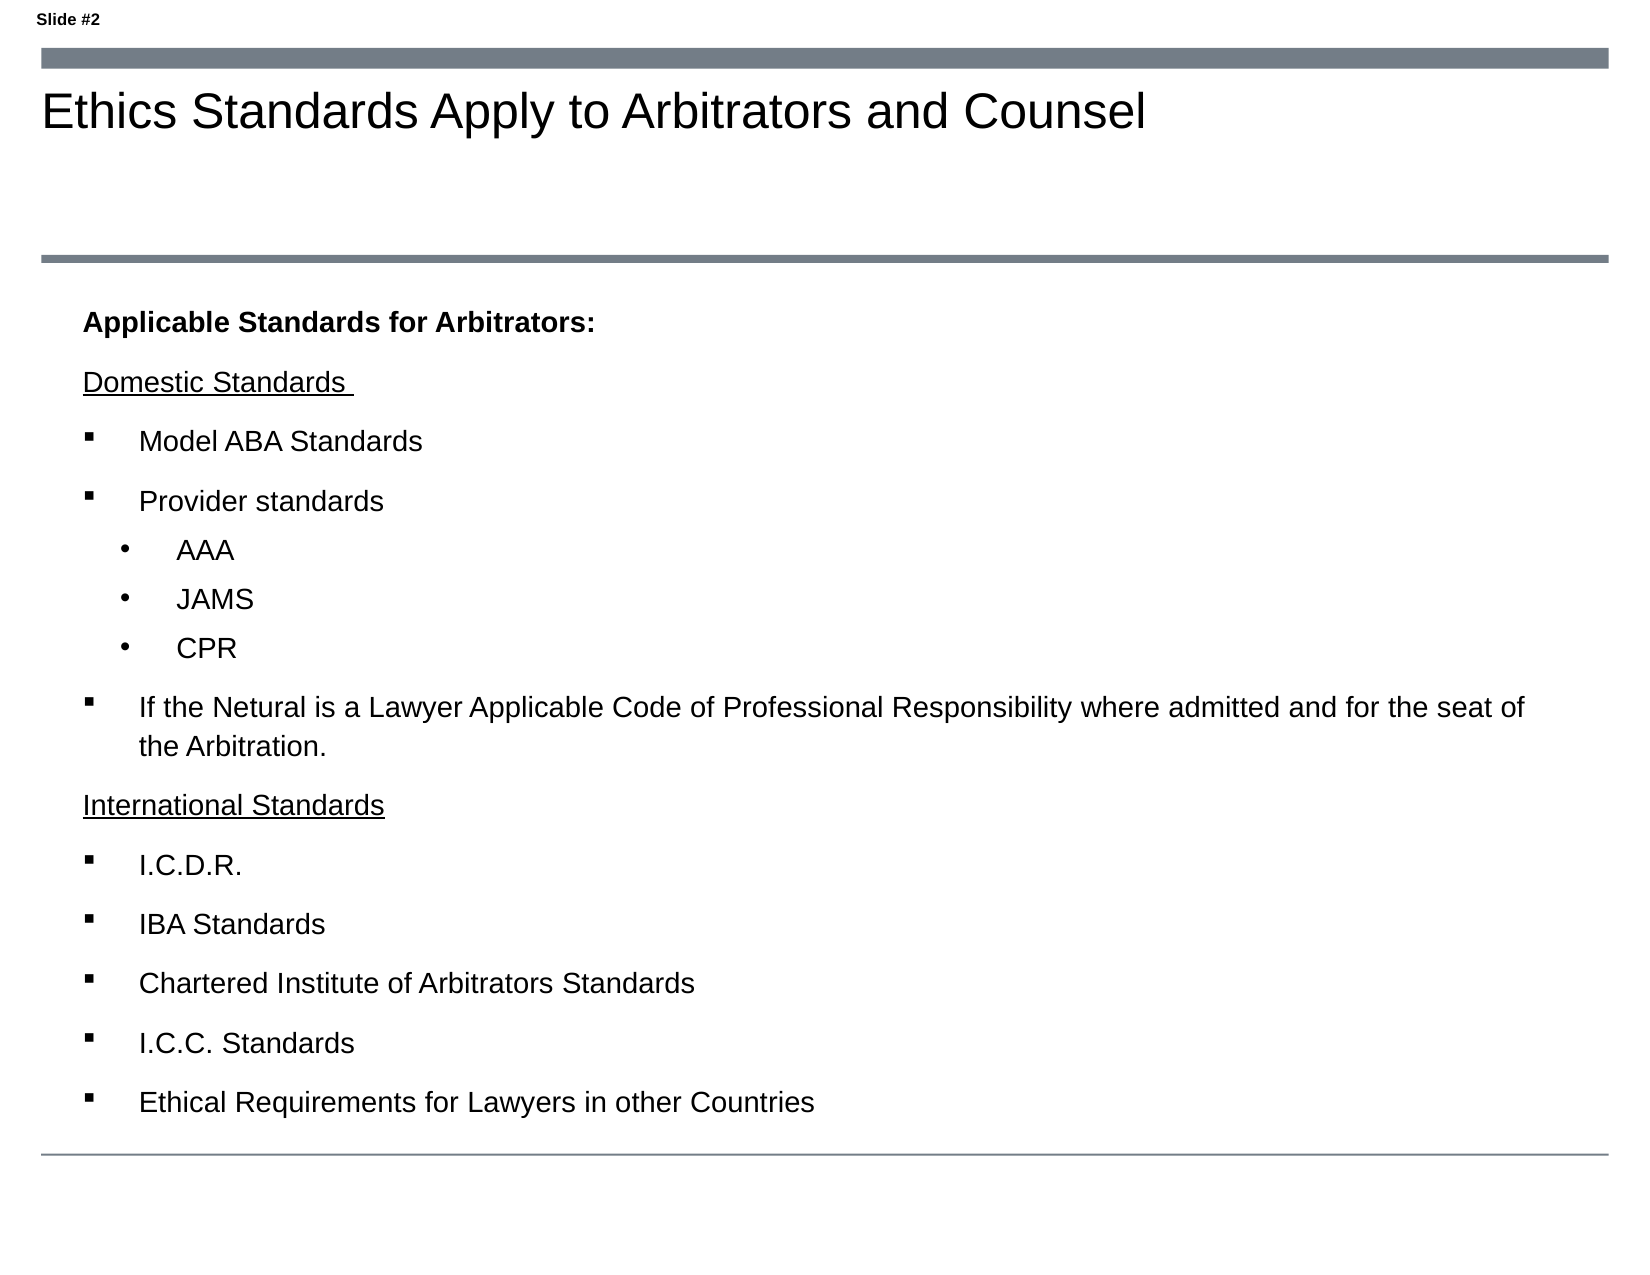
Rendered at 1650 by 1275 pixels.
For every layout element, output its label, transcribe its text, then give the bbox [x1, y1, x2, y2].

list Applicable Standards for Arbitrators: Domestic Standards Model ABA Standards Provider standards AAA JAMS CPR If the Netural is a Lawyer Applicable Code of Professional Responsibility where admitted and for the seat of the Arbitration. International Standards I.C.D.R. IBA Standards Chartered Institute of Arbitrators Standards I.C.C. Standards Ethical Requirements for Lawyers in other Countries [82, 300, 1568, 1132]
title Ethics Standards Apply to Arbitrators and Counsel [41, 84, 1609, 255]
